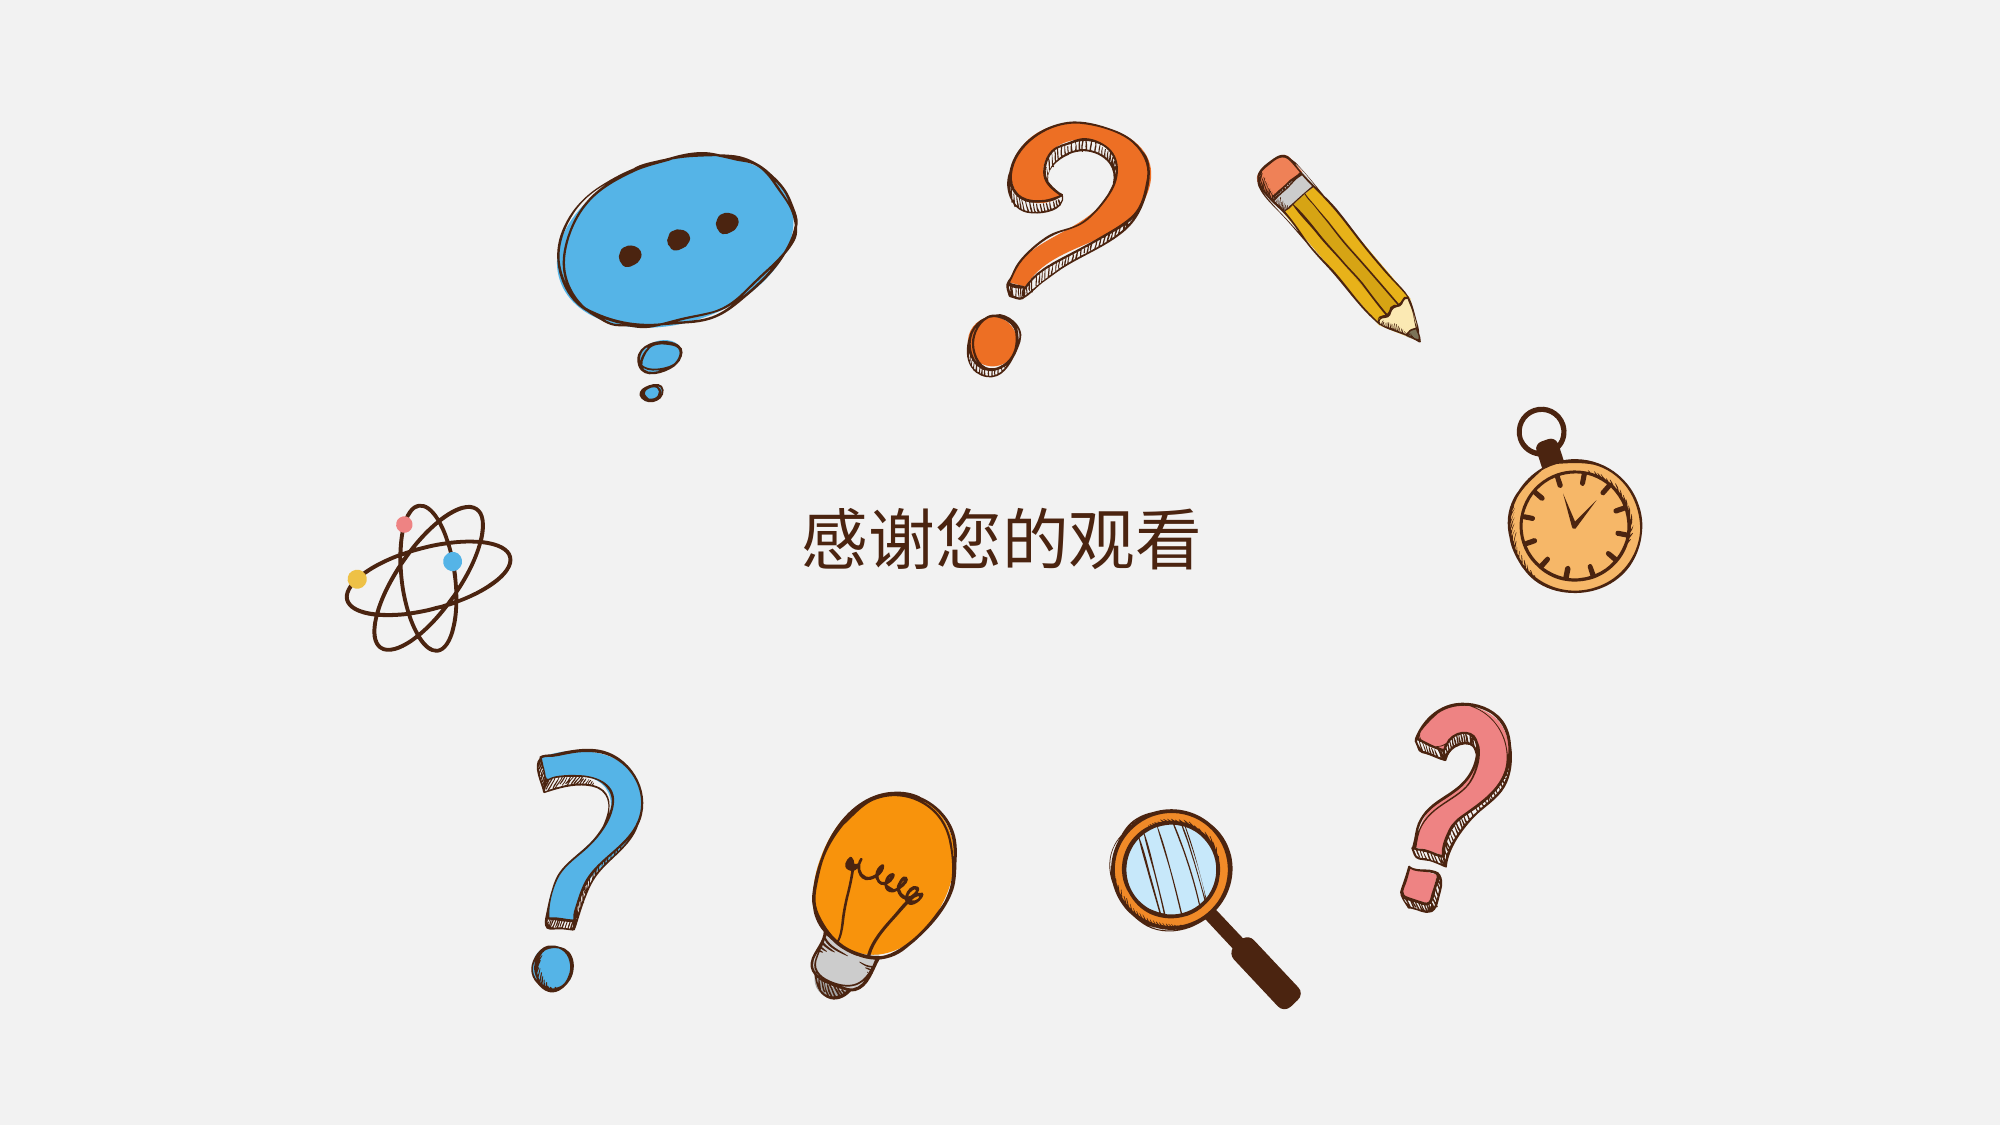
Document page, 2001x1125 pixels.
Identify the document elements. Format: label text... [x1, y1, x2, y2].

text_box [545, 143, 806, 404]
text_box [965, 112, 1157, 383]
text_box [1106, 804, 1302, 1011]
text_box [341, 501, 514, 655]
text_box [530, 747, 653, 996]
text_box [1255, 153, 1421, 343]
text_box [809, 788, 958, 1003]
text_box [1501, 403, 1650, 600]
text_box 感谢您的观看 [583, 490, 1421, 585]
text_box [1399, 701, 1514, 915]
